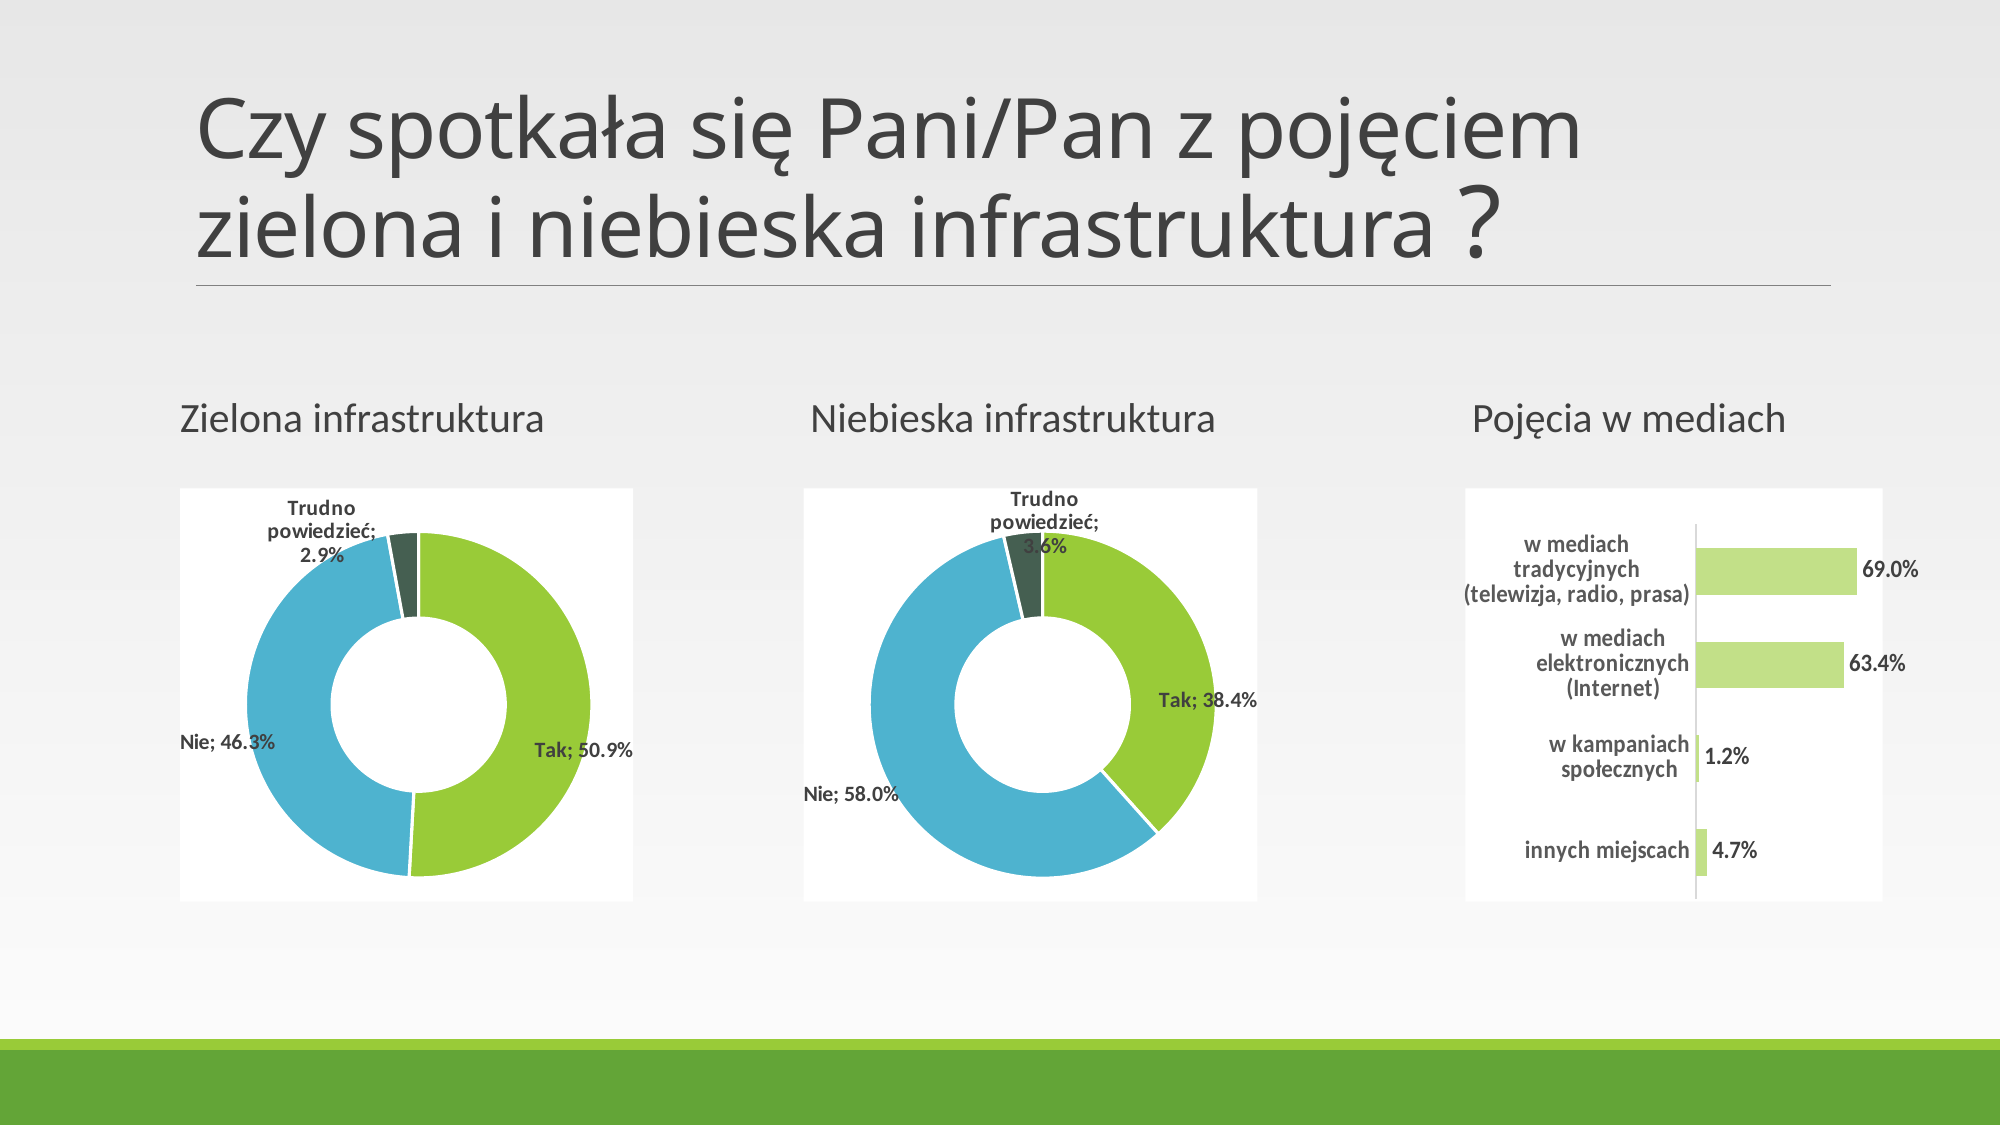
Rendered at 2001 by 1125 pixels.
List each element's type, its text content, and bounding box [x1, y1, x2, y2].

list Zielona infrastruktura Niebieska infrastruktura Pojęcia w mediach [180, 314, 1830, 994]
chart [1462, 487, 1921, 903]
chart [179, 487, 634, 903]
chart [803, 487, 1258, 903]
title Czy spotkała się Pani/Pan z pojęciem zielona i niebieska infrastruktura ? [180, 47, 1830, 285]
